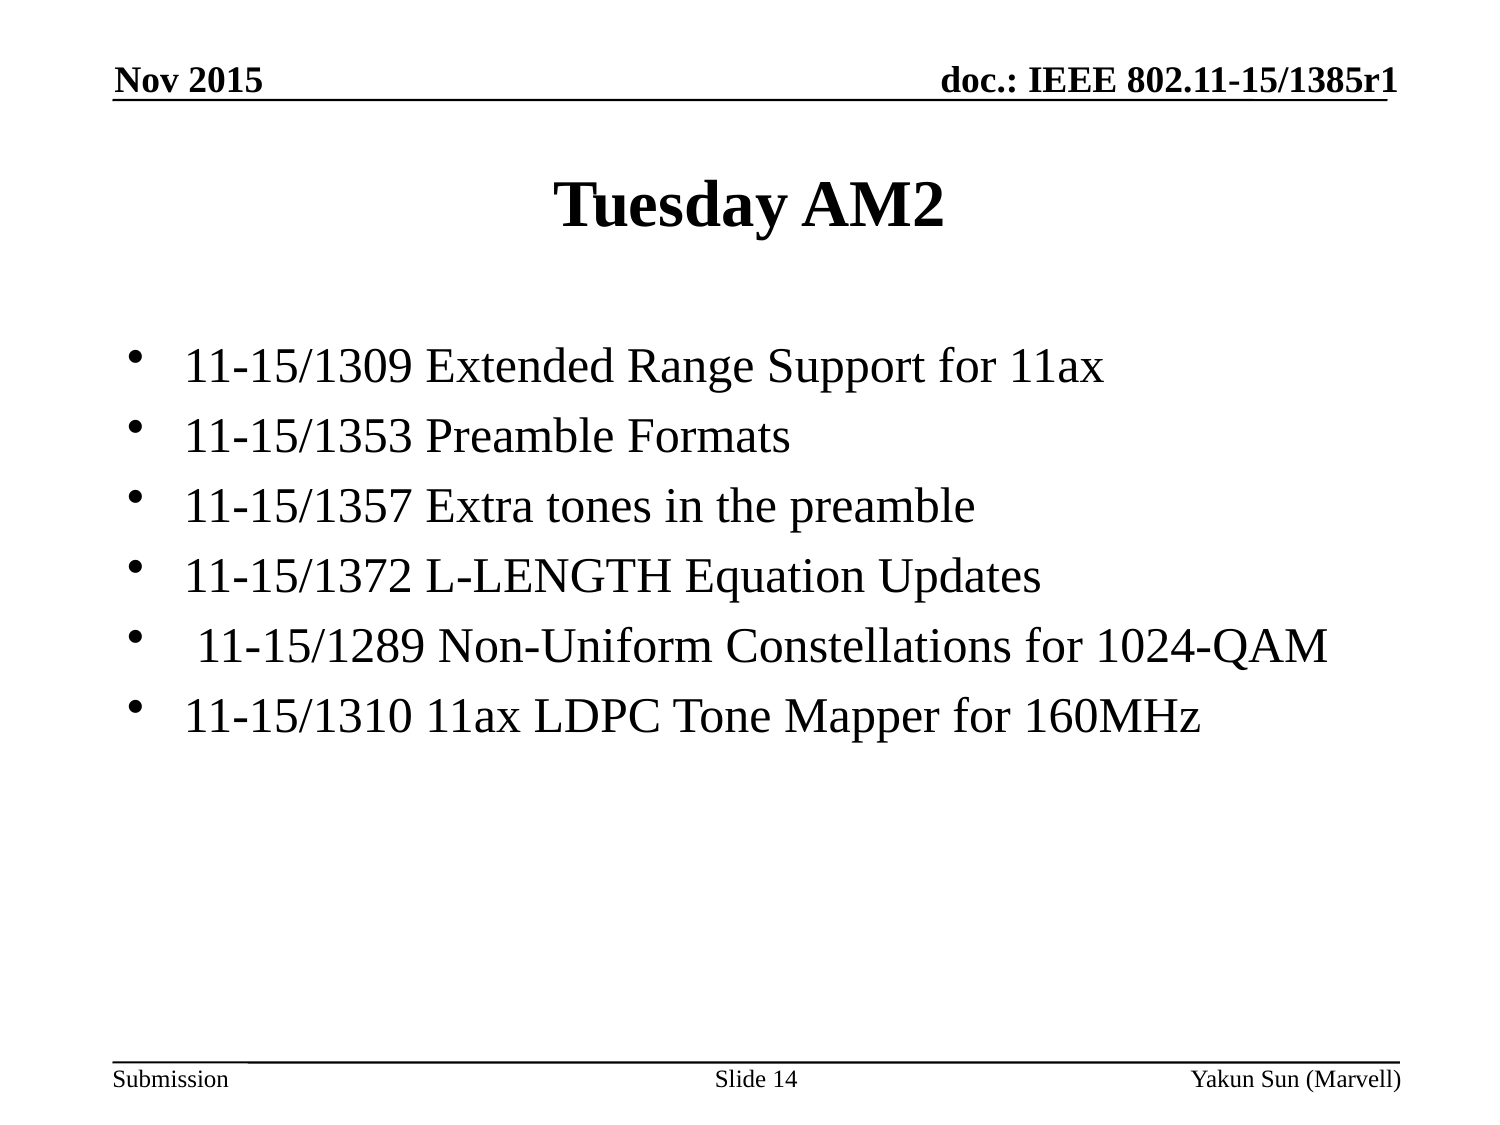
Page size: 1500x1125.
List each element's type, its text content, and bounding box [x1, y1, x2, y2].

list 11-15/1309 Extended Range Support for 11ax 11-15/1353 Preamble Formats 11-15/1357 Extra tones in the preamble 11-15/1372 L-LENGTH Equation Updates 11-15/1289 Non-Uniform Constellations for 1024-QAM 11-15/1310 11ax LDPC Tone Mapper for 160MHz [112, 324, 1388, 1000]
slide_number Slide 14 [712, 1061, 800, 1093]
footer Yakun Sun (Marvell) [1118, 1061, 1402, 1093]
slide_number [114, 54, 265, 101]
title Tuesday AM2 [112, 112, 1388, 288]
